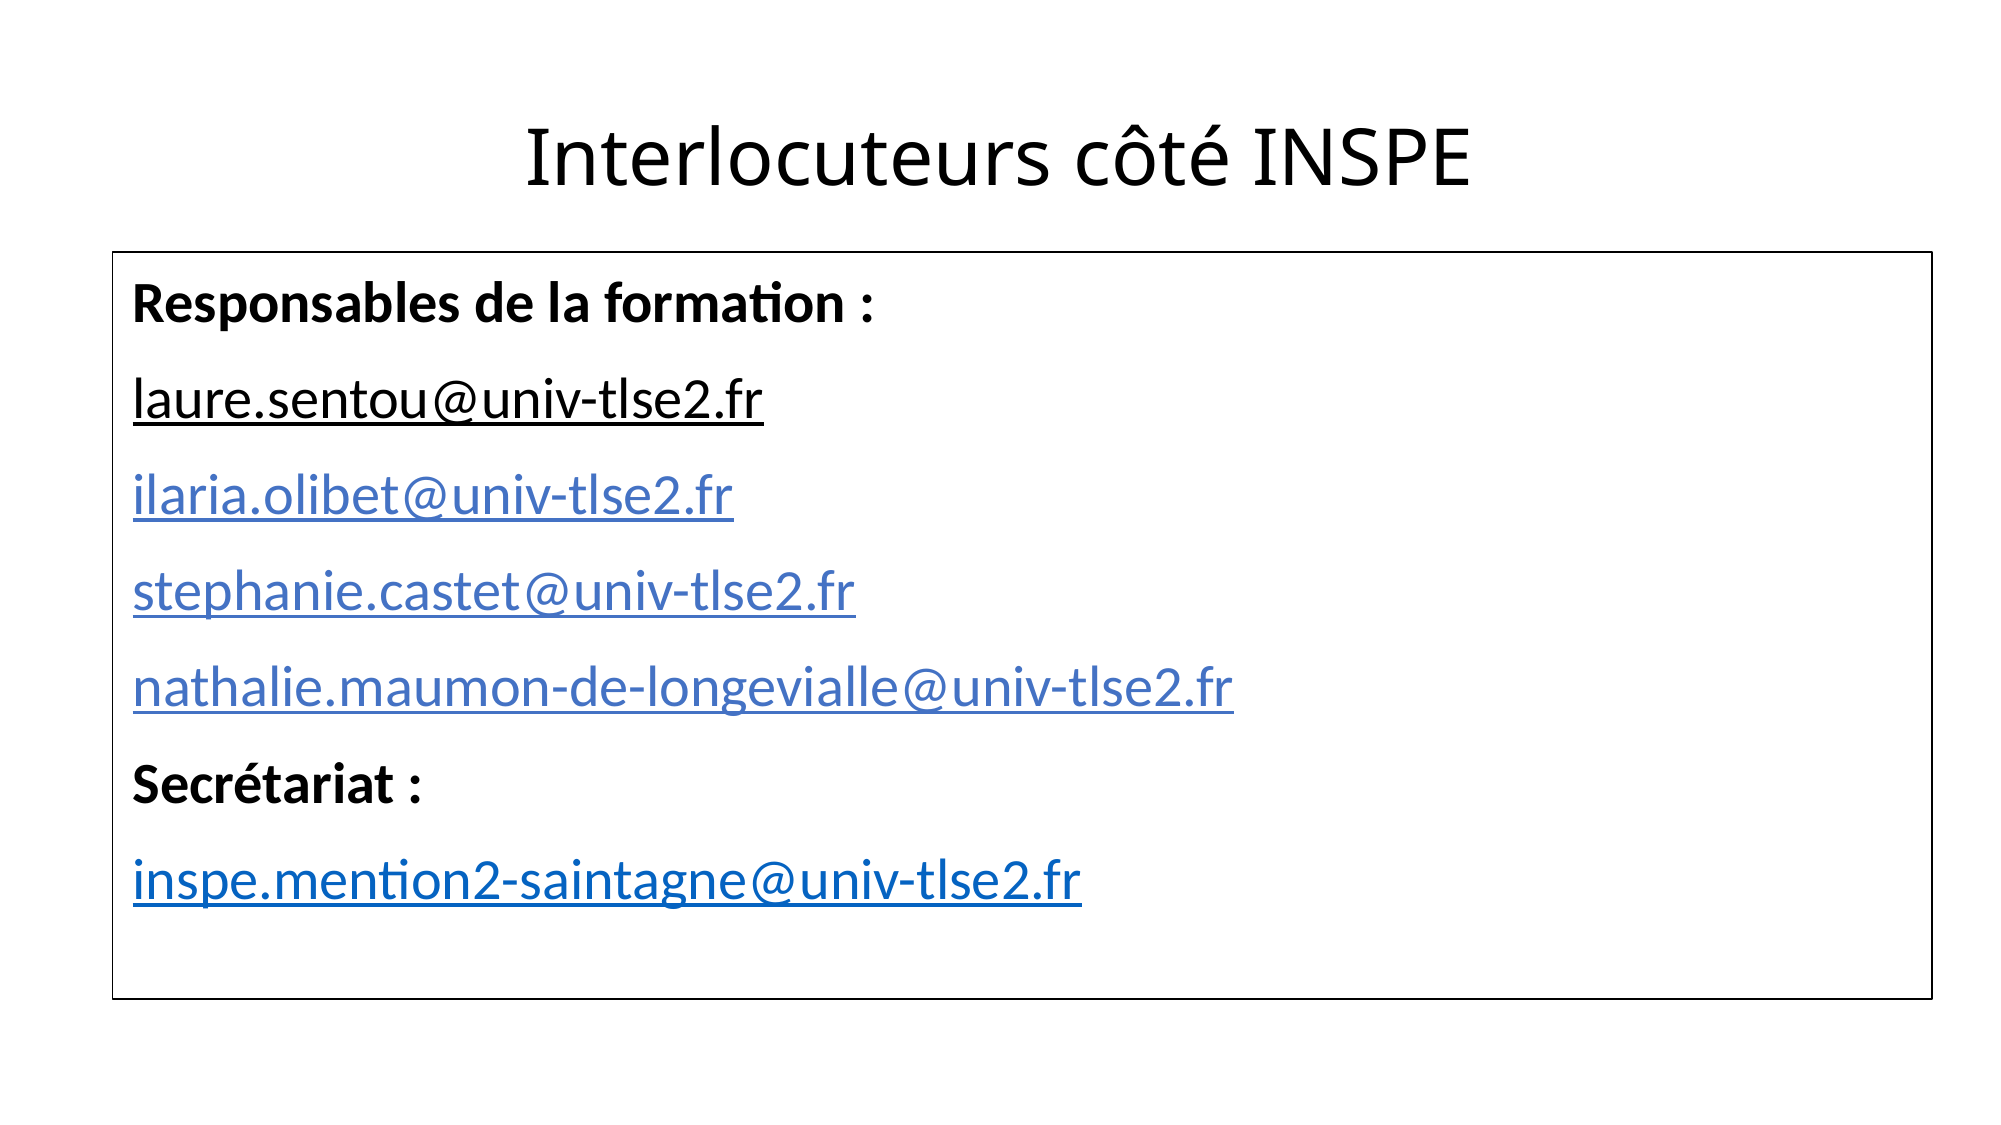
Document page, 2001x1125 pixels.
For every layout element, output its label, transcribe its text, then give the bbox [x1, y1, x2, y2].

title Interlocuteurs côté INSPE [68, 97, 1932, 223]
list Responsables de la formation : laure.sentou@univ-tlse2.fr ilaria.olibet@univ-tlse2.fr stephanie.castet@univ-tlse2.fr nathalie.maumon-de-longevialle@univ-tlse2.fr Secrétariat : inspe.mention2-saintagne@univ-tlse2.fr [112, 252, 1932, 1000]
